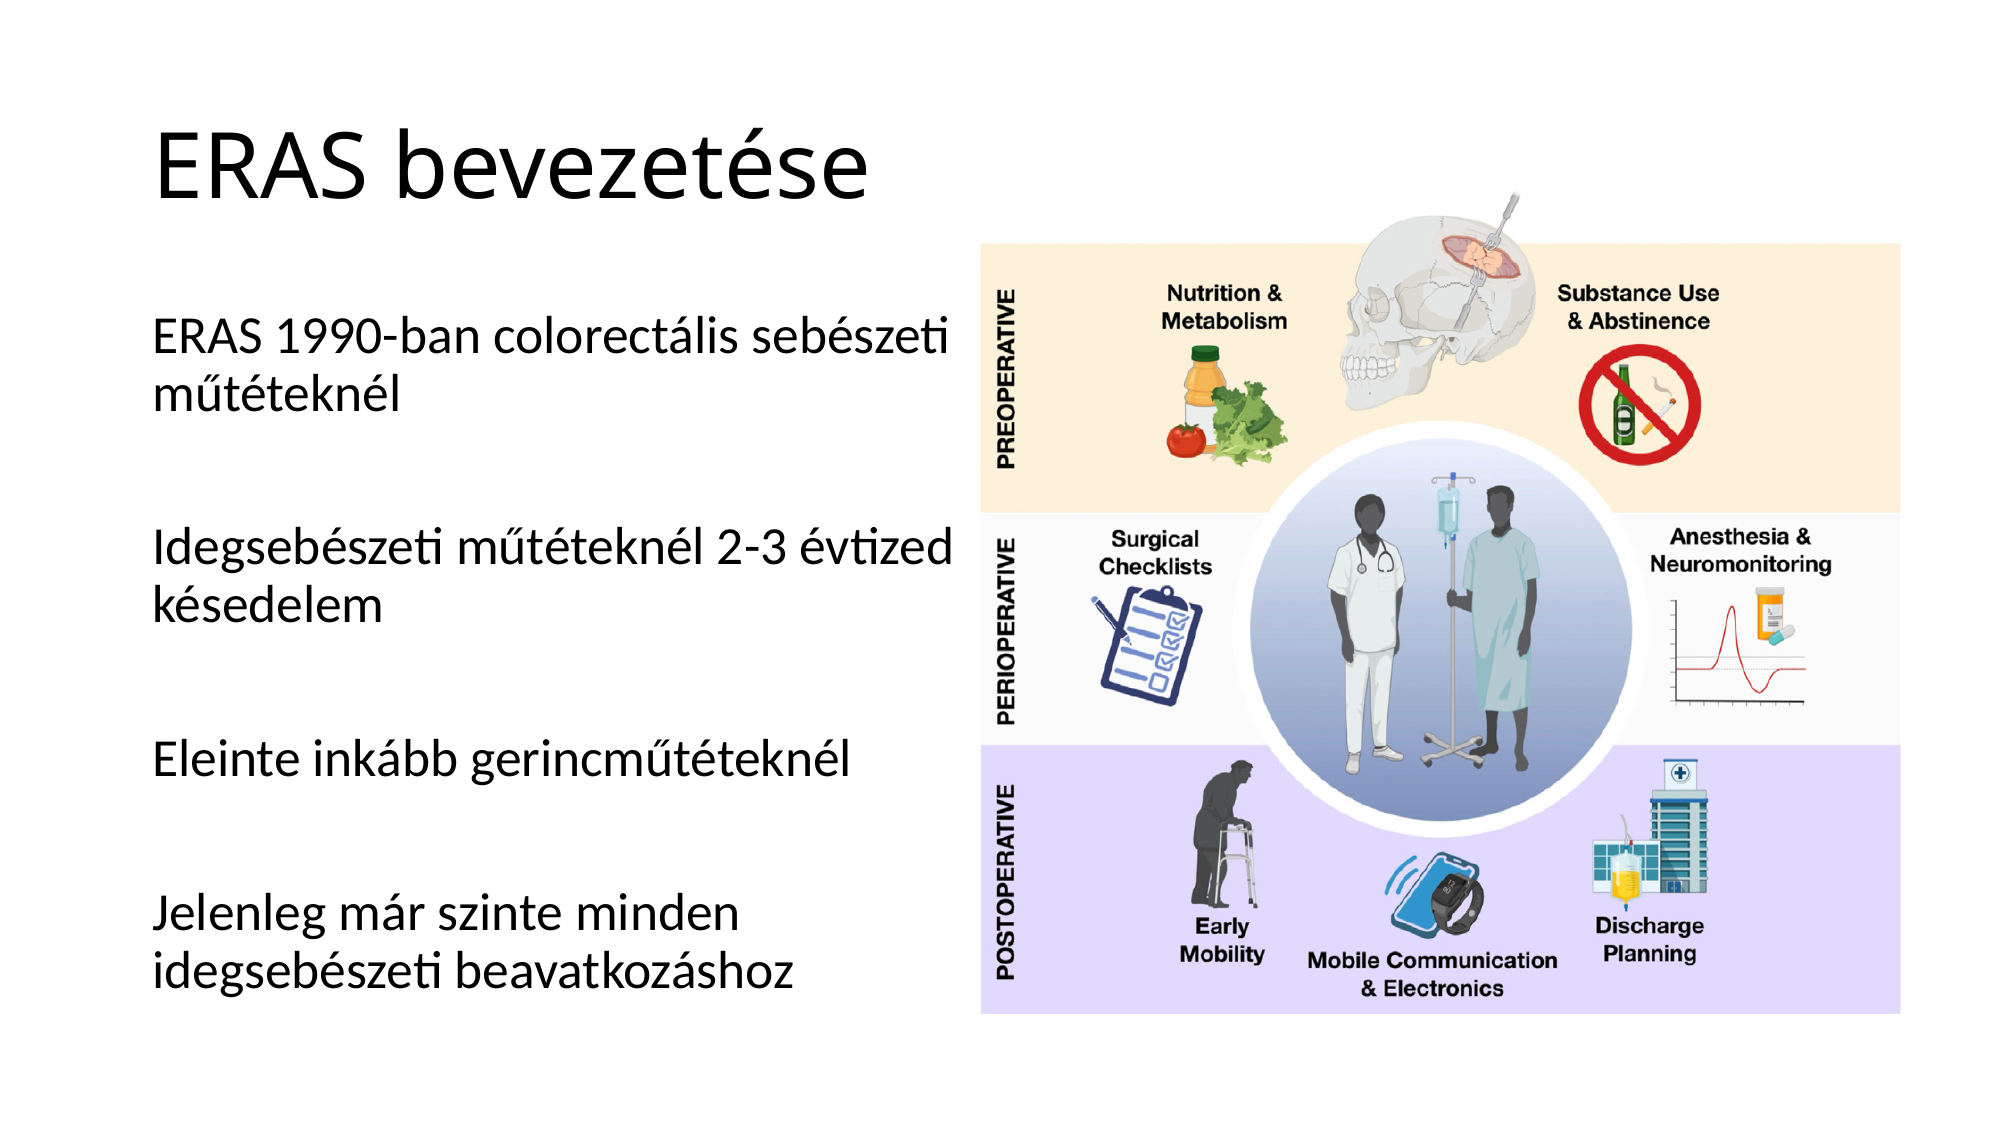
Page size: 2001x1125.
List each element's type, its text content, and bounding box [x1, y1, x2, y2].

title ERAS bevezetése [137, 59, 1863, 278]
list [955, 162, 1901, 1014]
list ERAS 1990-ban colorectális sebészeti műtéteknél Idegsebészeti műtéteknél 2-3 évtized késedelem Eleinte inkább gerincműtéteknél Jelenleg már szinte minden idegsebészeti beavatkozáshoz [137, 299, 955, 1014]
